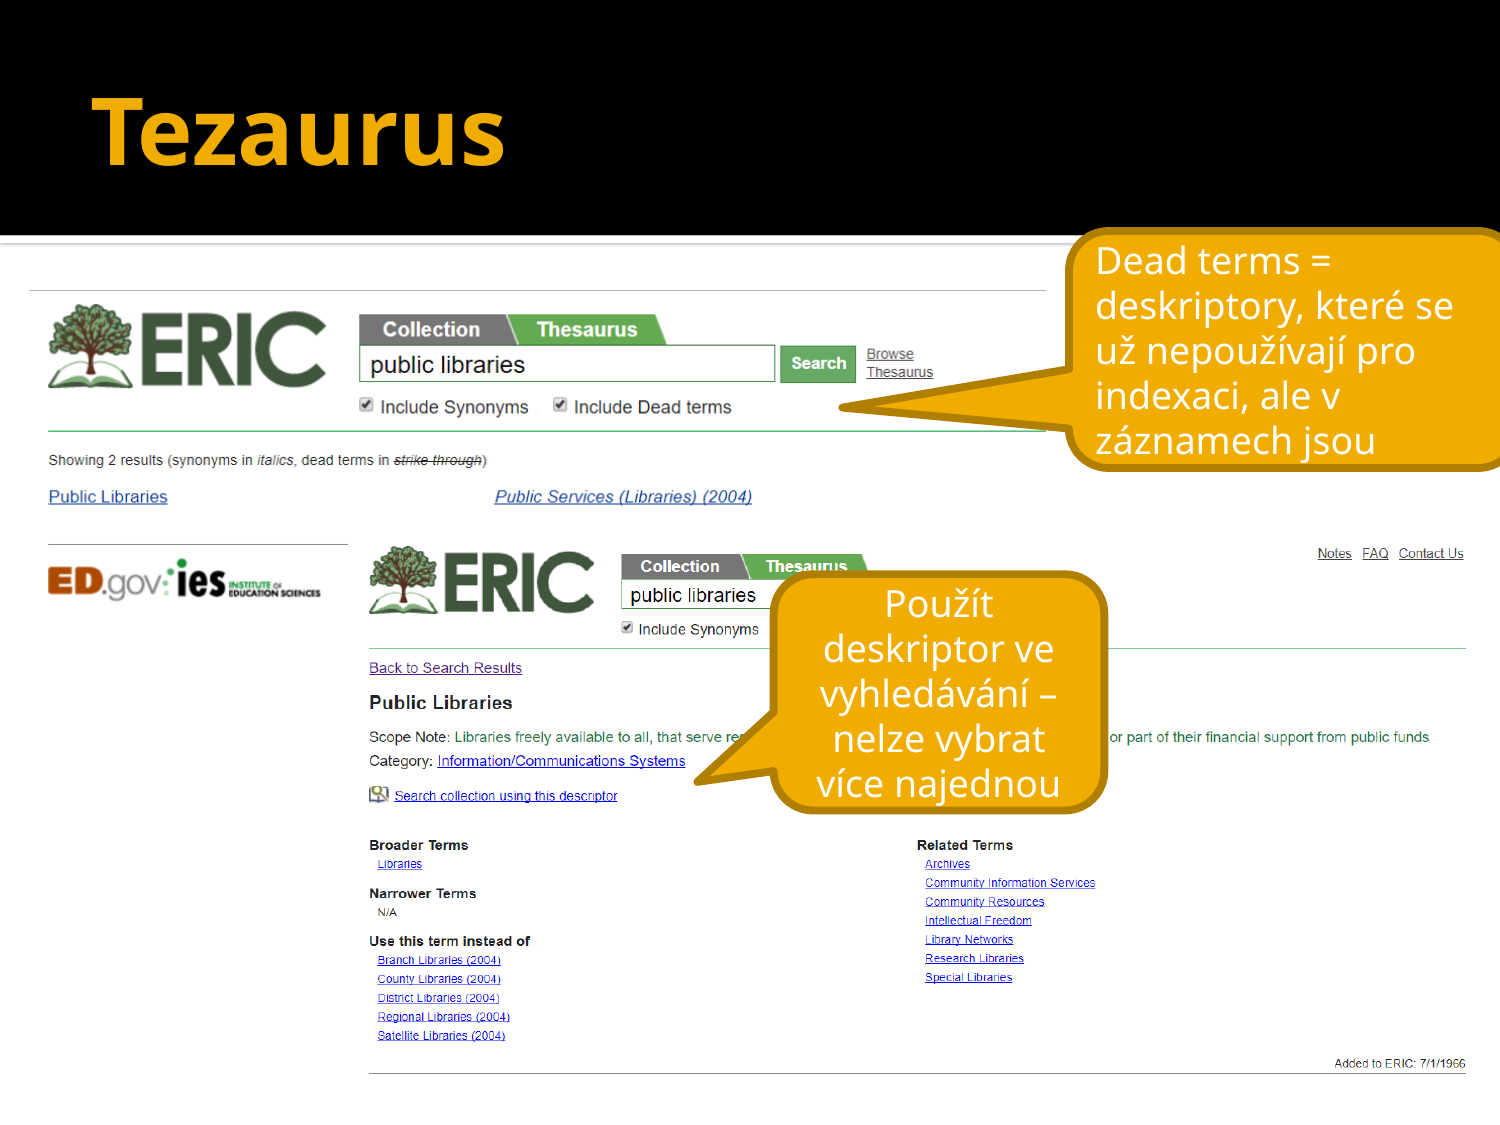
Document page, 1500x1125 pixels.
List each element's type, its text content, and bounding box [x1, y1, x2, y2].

title Tezaurus [75, 25, 1425, 231]
text_box Dead terms = deskriptory, které se už nepoužívají pro indexaci, ale v záznamech jsou [1050, 227, 1500, 472]
picture [29, 290, 1477, 1077]
